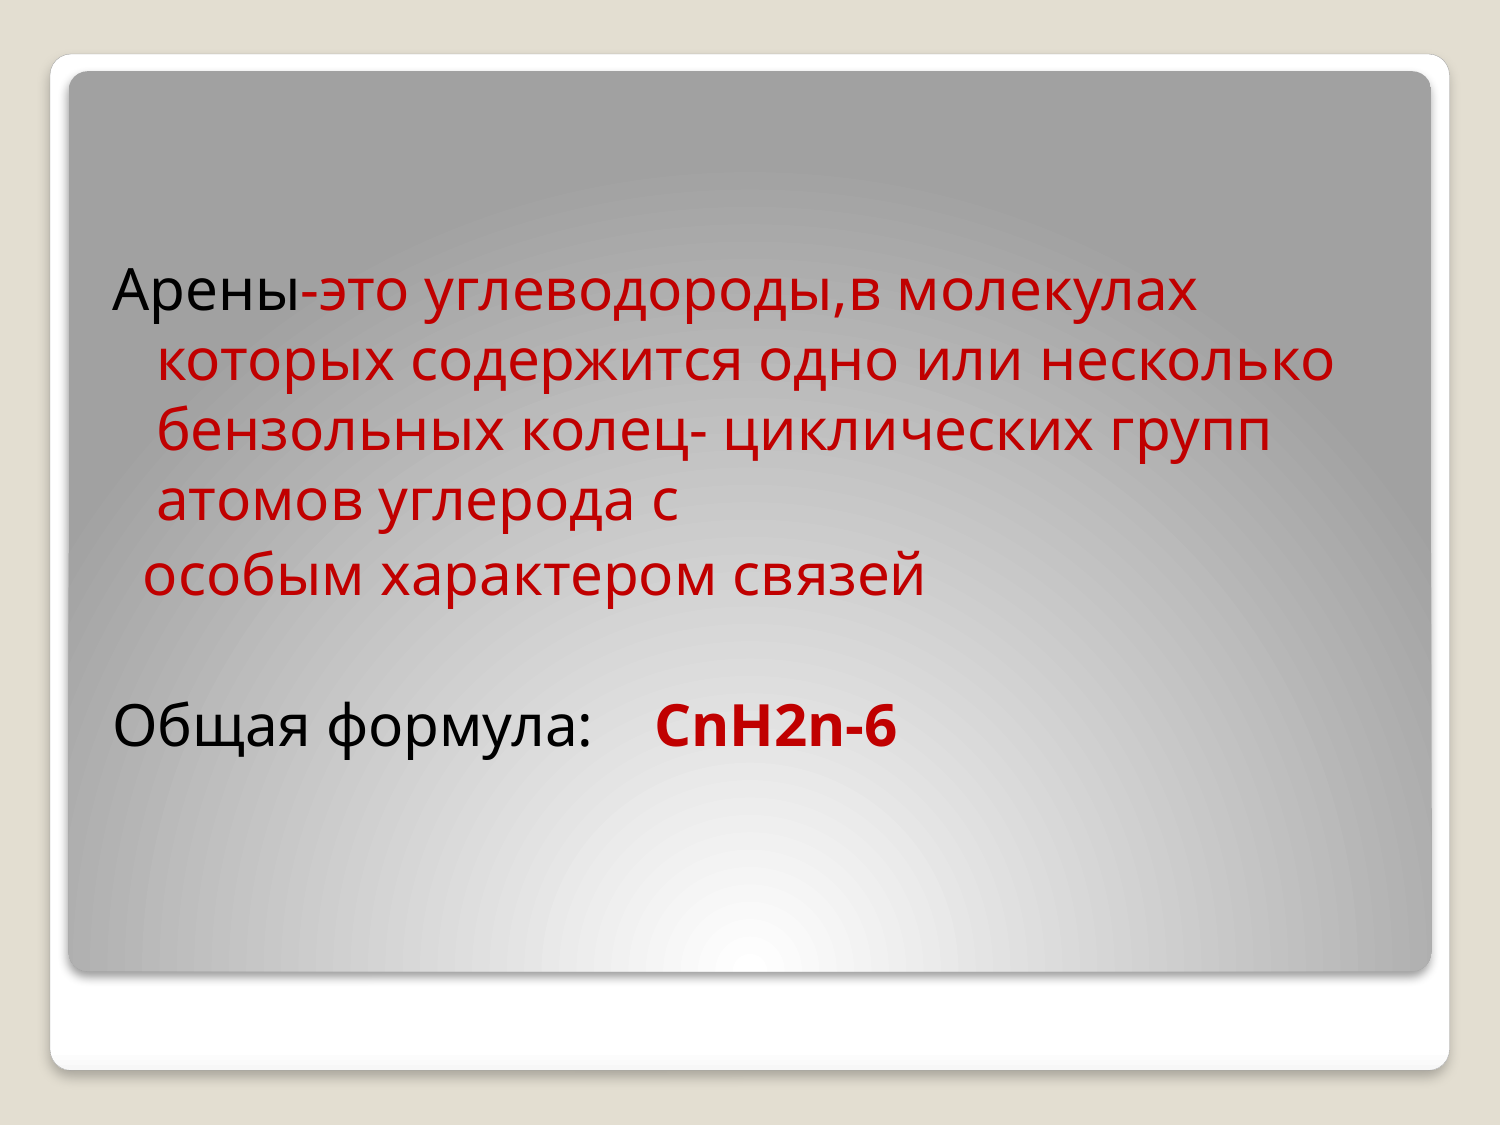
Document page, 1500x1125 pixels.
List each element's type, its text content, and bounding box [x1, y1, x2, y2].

list Арены-это углеводороды,в молекулах которых содержится одно или несколько бензольных колец- циклических групп атомов углерода с особым характером связей Общая формула: СnH2n-6 [82, 86, 1425, 774]
